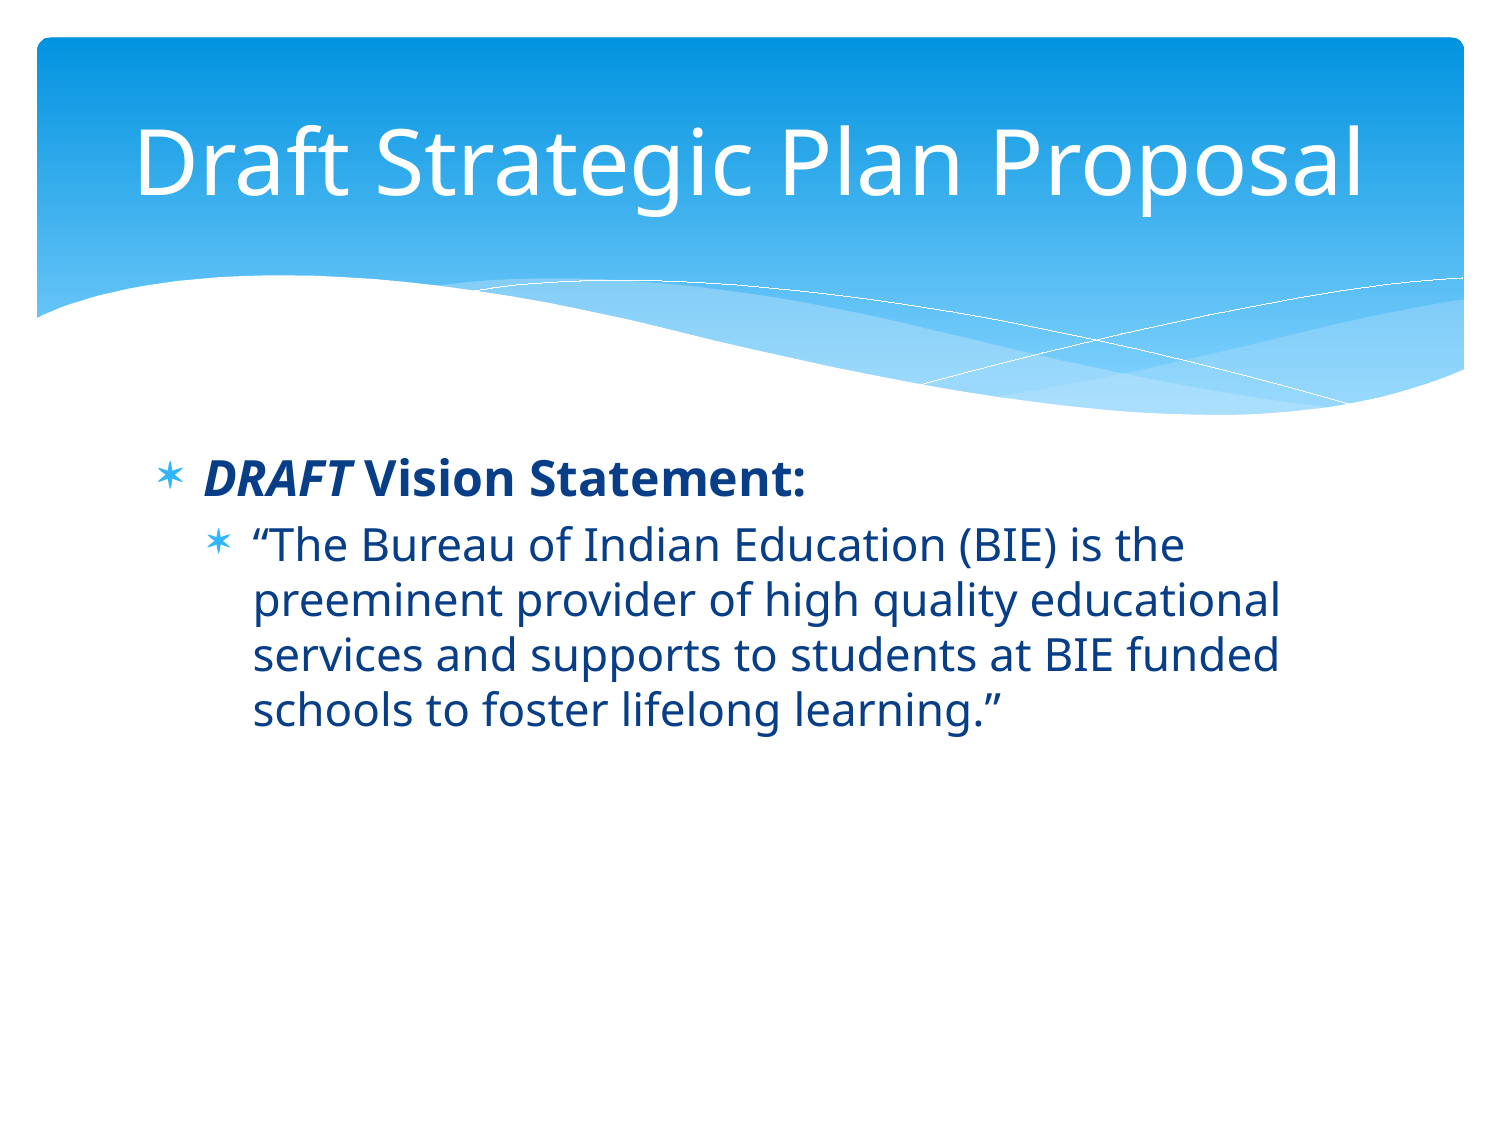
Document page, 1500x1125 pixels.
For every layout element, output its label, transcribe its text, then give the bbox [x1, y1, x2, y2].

list DRAFT Vision Statement: “The Bureau of Indian Education (BIE) is the preeminent provider of high quality educational services and supports to students at BIE funded schools to foster lifelong learning.” [143, 438, 1359, 1005]
title Draft Strategic Plan Proposal [75, 55, 1425, 261]
